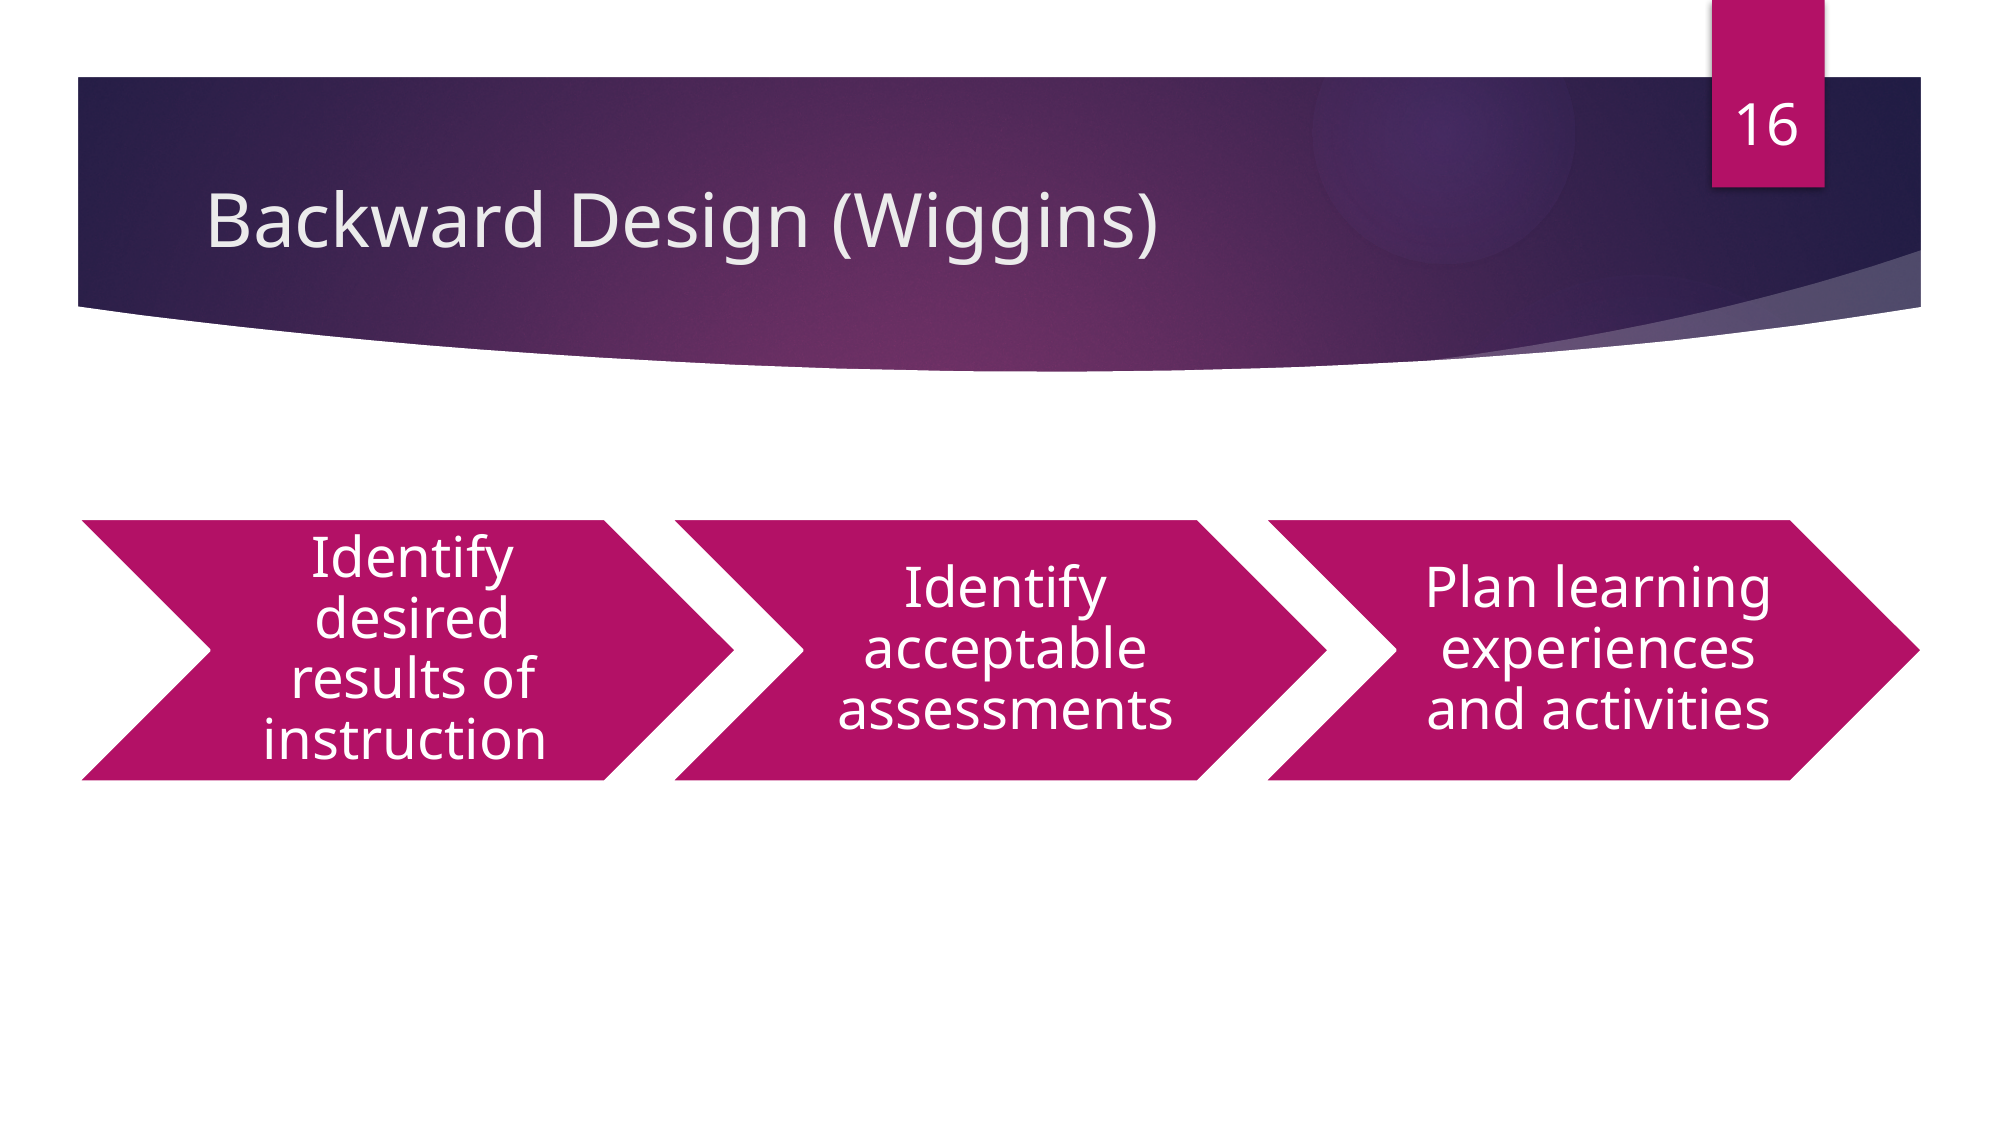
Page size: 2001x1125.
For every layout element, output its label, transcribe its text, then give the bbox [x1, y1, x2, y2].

title Backward Design (Wiggins) [189, 159, 1754, 276]
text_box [76, 486, 1924, 814]
slide_number 16 [1698, 48, 1836, 175]
